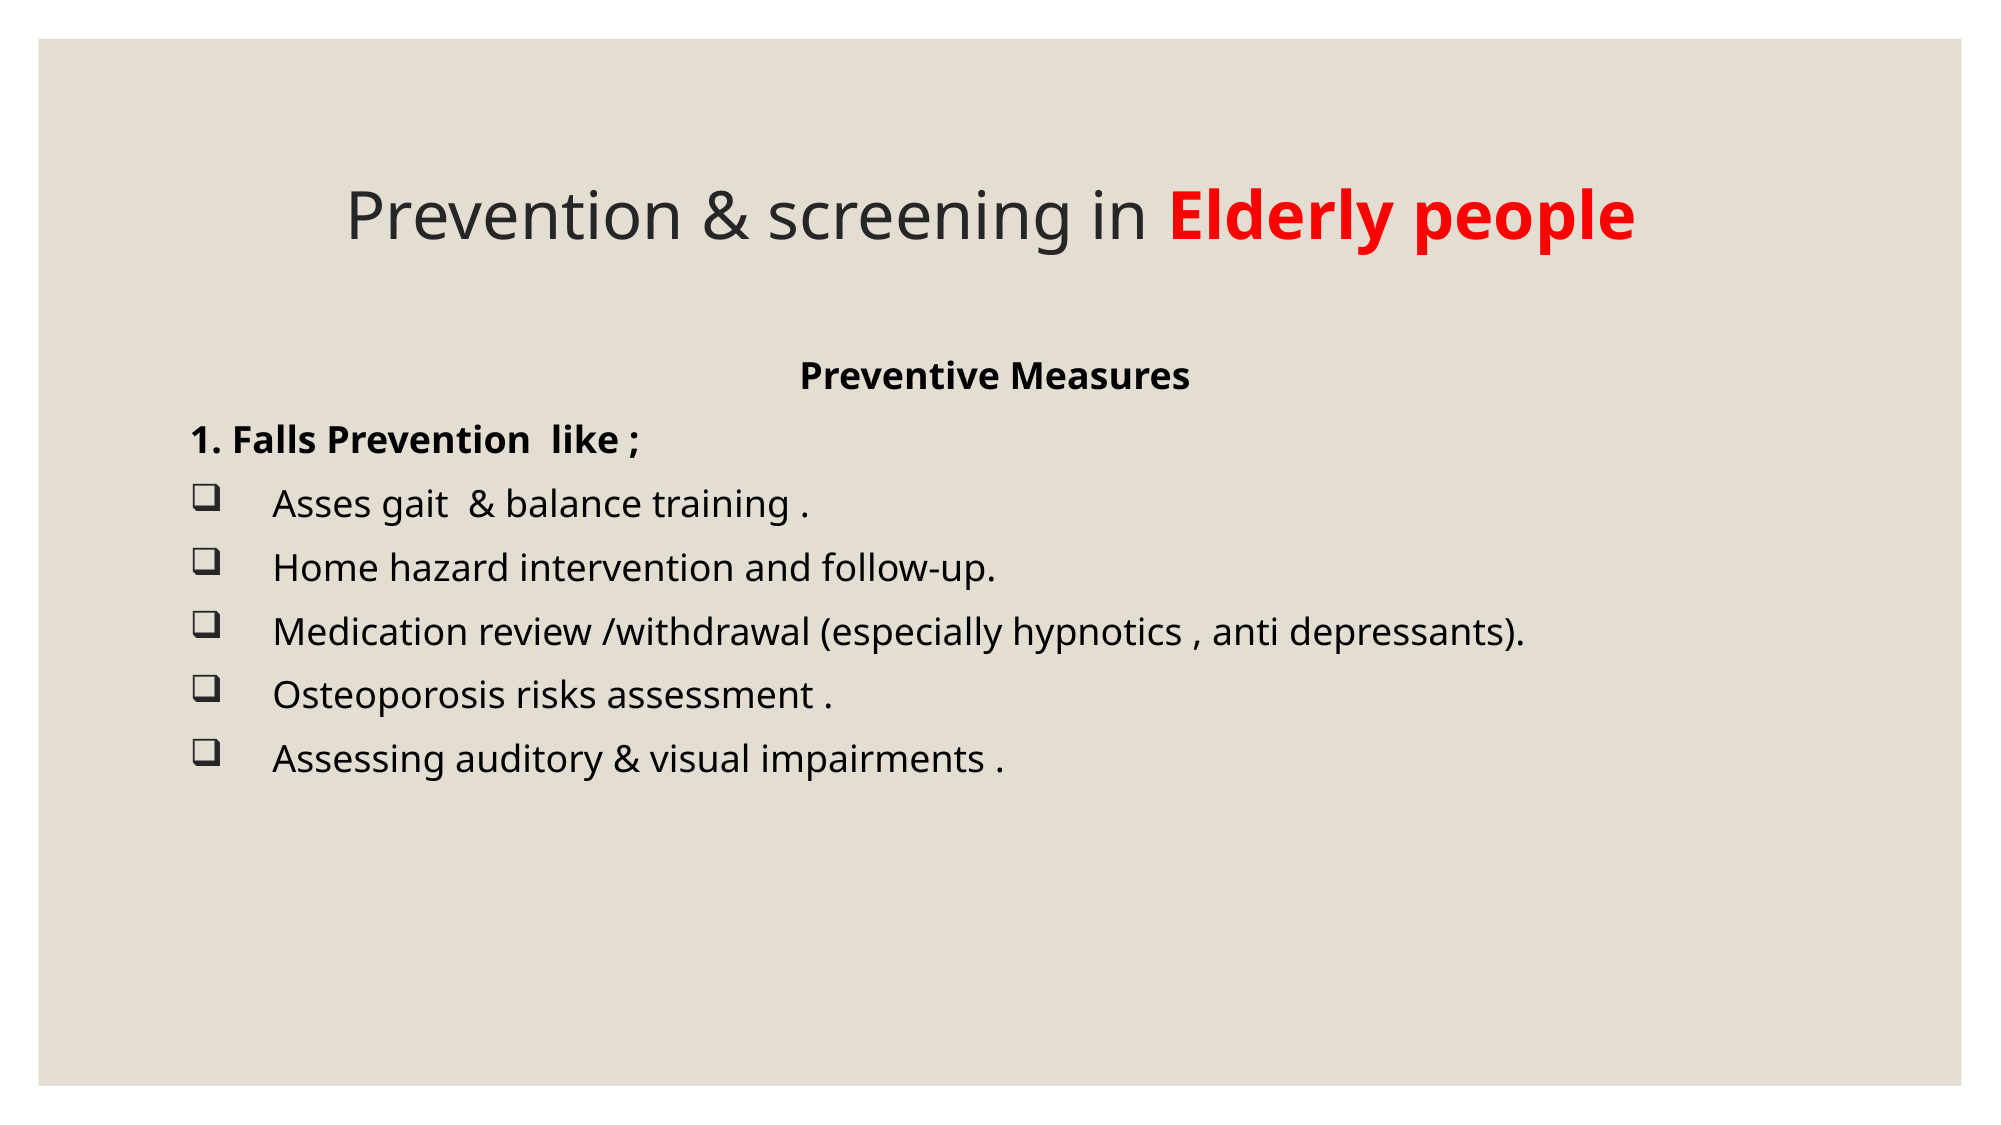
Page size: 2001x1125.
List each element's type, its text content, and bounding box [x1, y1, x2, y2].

title Prevention & screening in Elderly people [174, 105, 1825, 331]
list Preventive Measures 1. Falls Prevention like ; Asses gait & balance training . Home hazard intervention and follow-up. Medication review /withdrawal (especially hypnotics , anti depressants). Osteoporosis risks assessment . Assessing auditory & visual impairments . [174, 345, 1825, 990]
